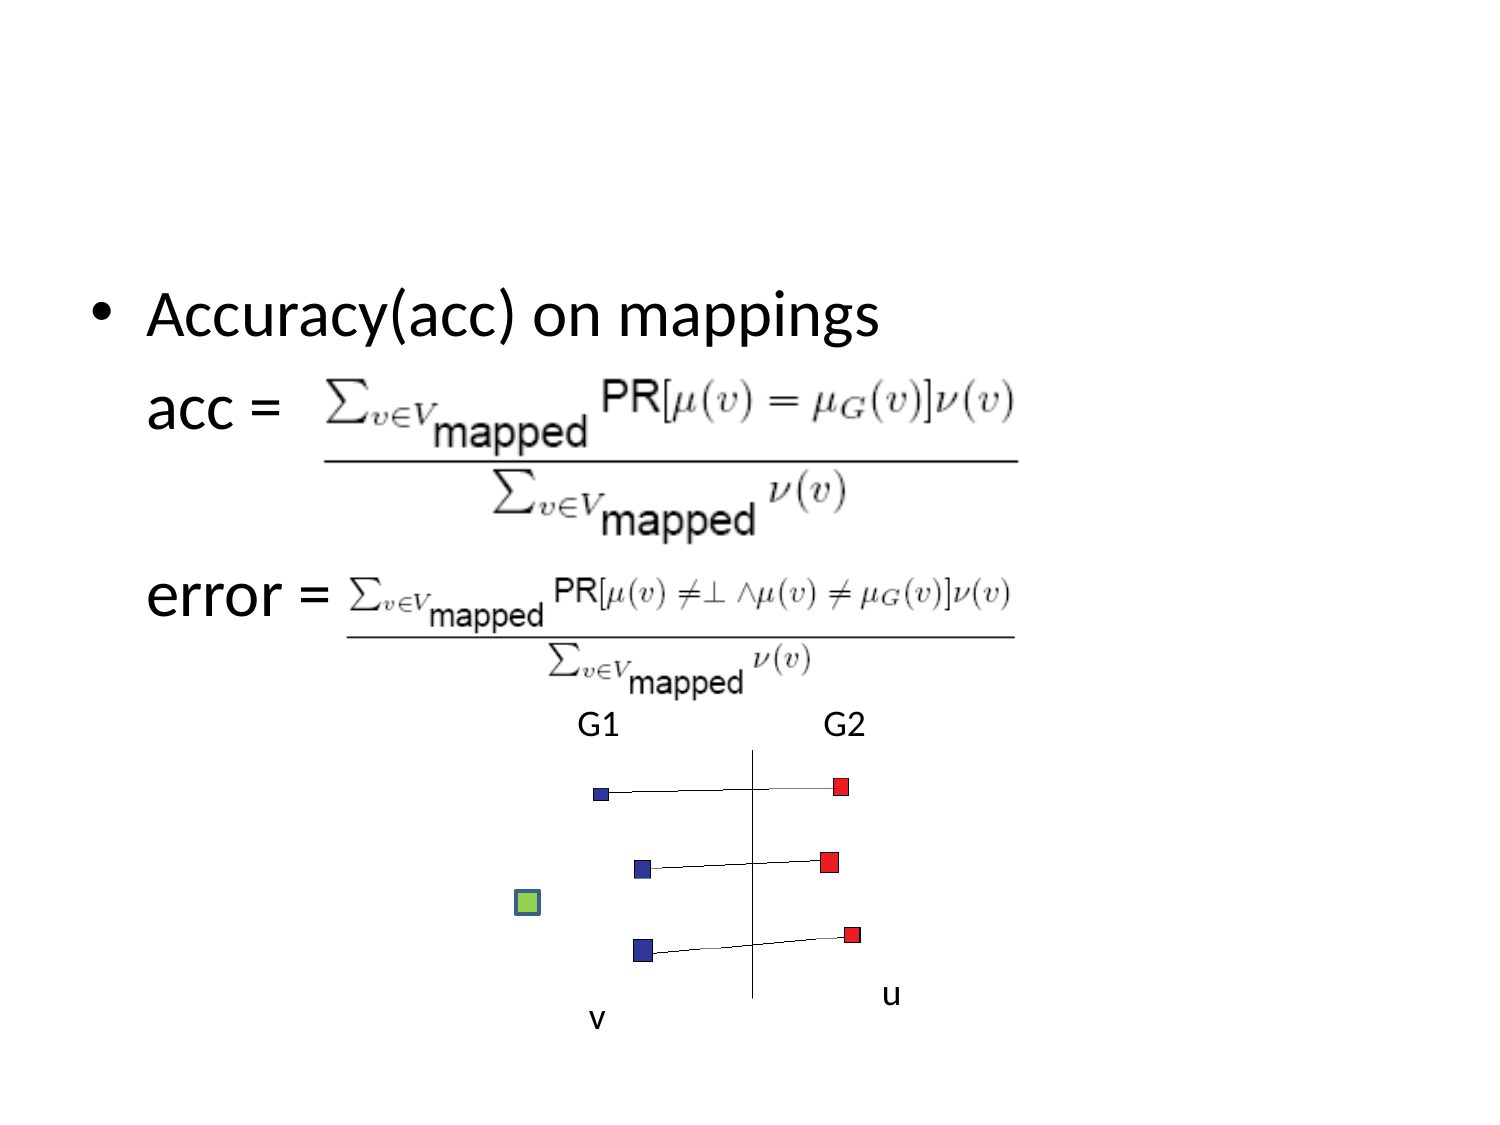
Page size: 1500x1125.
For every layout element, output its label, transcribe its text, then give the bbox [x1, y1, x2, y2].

text_box v [574, 984, 621, 1045]
picture [316, 351, 1032, 704]
text_box [514, 889, 541, 916]
text_box u [867, 960, 914, 1021]
text_box G2 [808, 712, 903, 752]
list Accuracy(acc) on mappings acc = error = [75, 262, 1425, 1005]
text_box G1 [562, 712, 657, 752]
picture [585, 749, 880, 1008]
